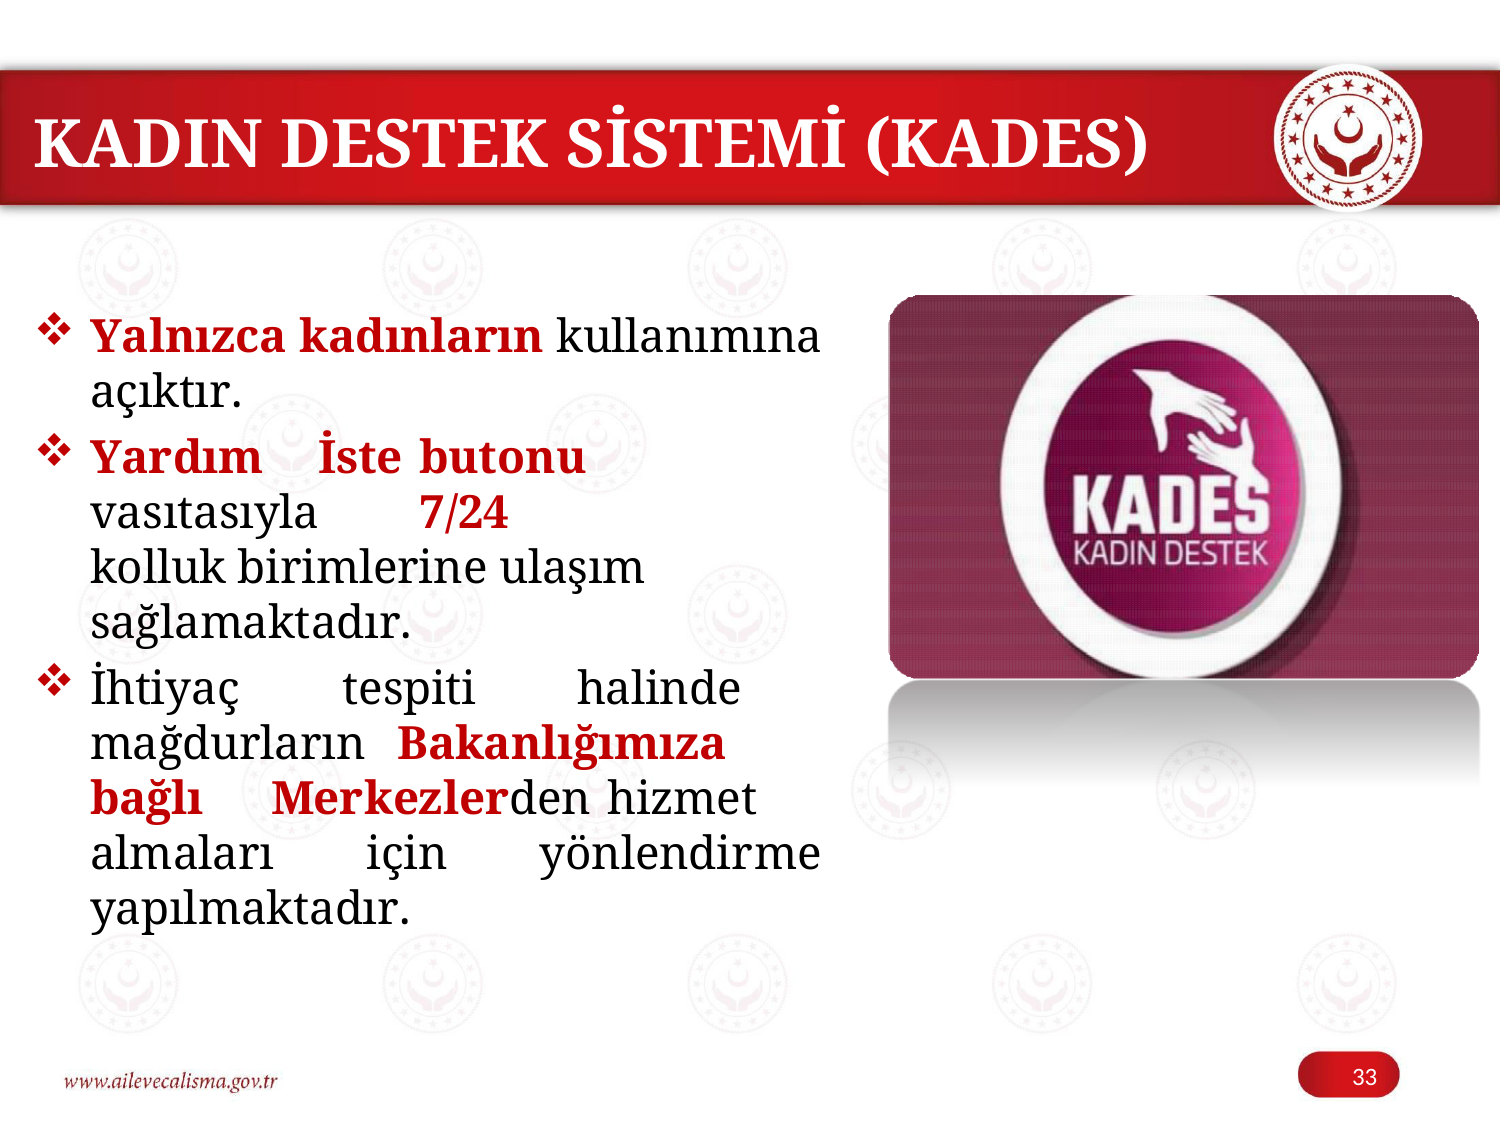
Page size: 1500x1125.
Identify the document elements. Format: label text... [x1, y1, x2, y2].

slide_number 33 [1343, 1060, 1396, 1125]
text_box [885, 677, 1482, 1066]
picture [0, 0, 1500, 1125]
text_box Yalnızca kadınların kullanımına açıktır. Yardım İste butonu vasıtasıyla 7/24 kolluk birimlerine ulaşım sağlamaktadır. İhtiyaç tespiti halinde mağdurların Bakanlığımıza bağlı Merkezlerden hizmet almaları için yönlendirme yapılmaktadır. [31, 306, 823, 934]
text_box [888, 295, 1479, 679]
title KADIN DESTEK SİSTEMİ (KADES) [31, 100, 1469, 289]
